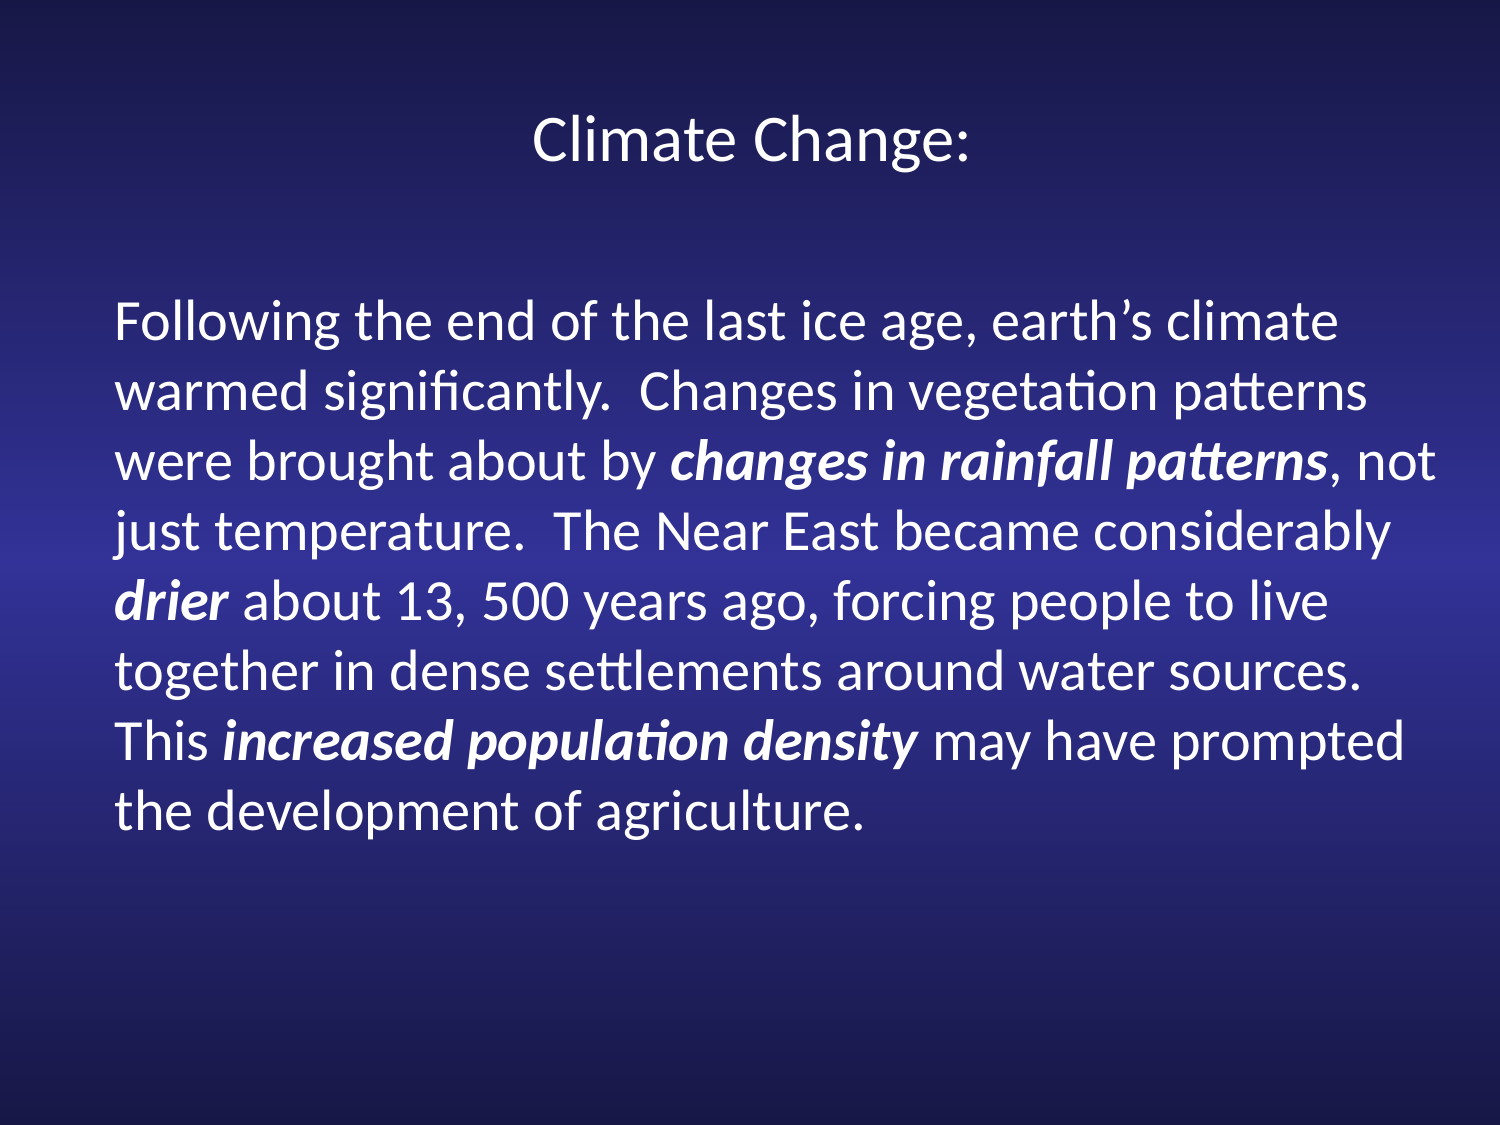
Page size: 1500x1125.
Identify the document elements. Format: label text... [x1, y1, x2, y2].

text_box Climate Change: [517, 87, 988, 183]
text_box Following the end of the last ice age, earth’s climate warmed significantly. Changes in vegetation patterns were brought about by changes in rainfall patterns, not just temperature. The Near East became considerably drier about 13, 500 years ago, forcing people to live together in dense settlements around water sources. This increased population density may have prompted the development of agriculture. [62, 275, 1460, 920]
